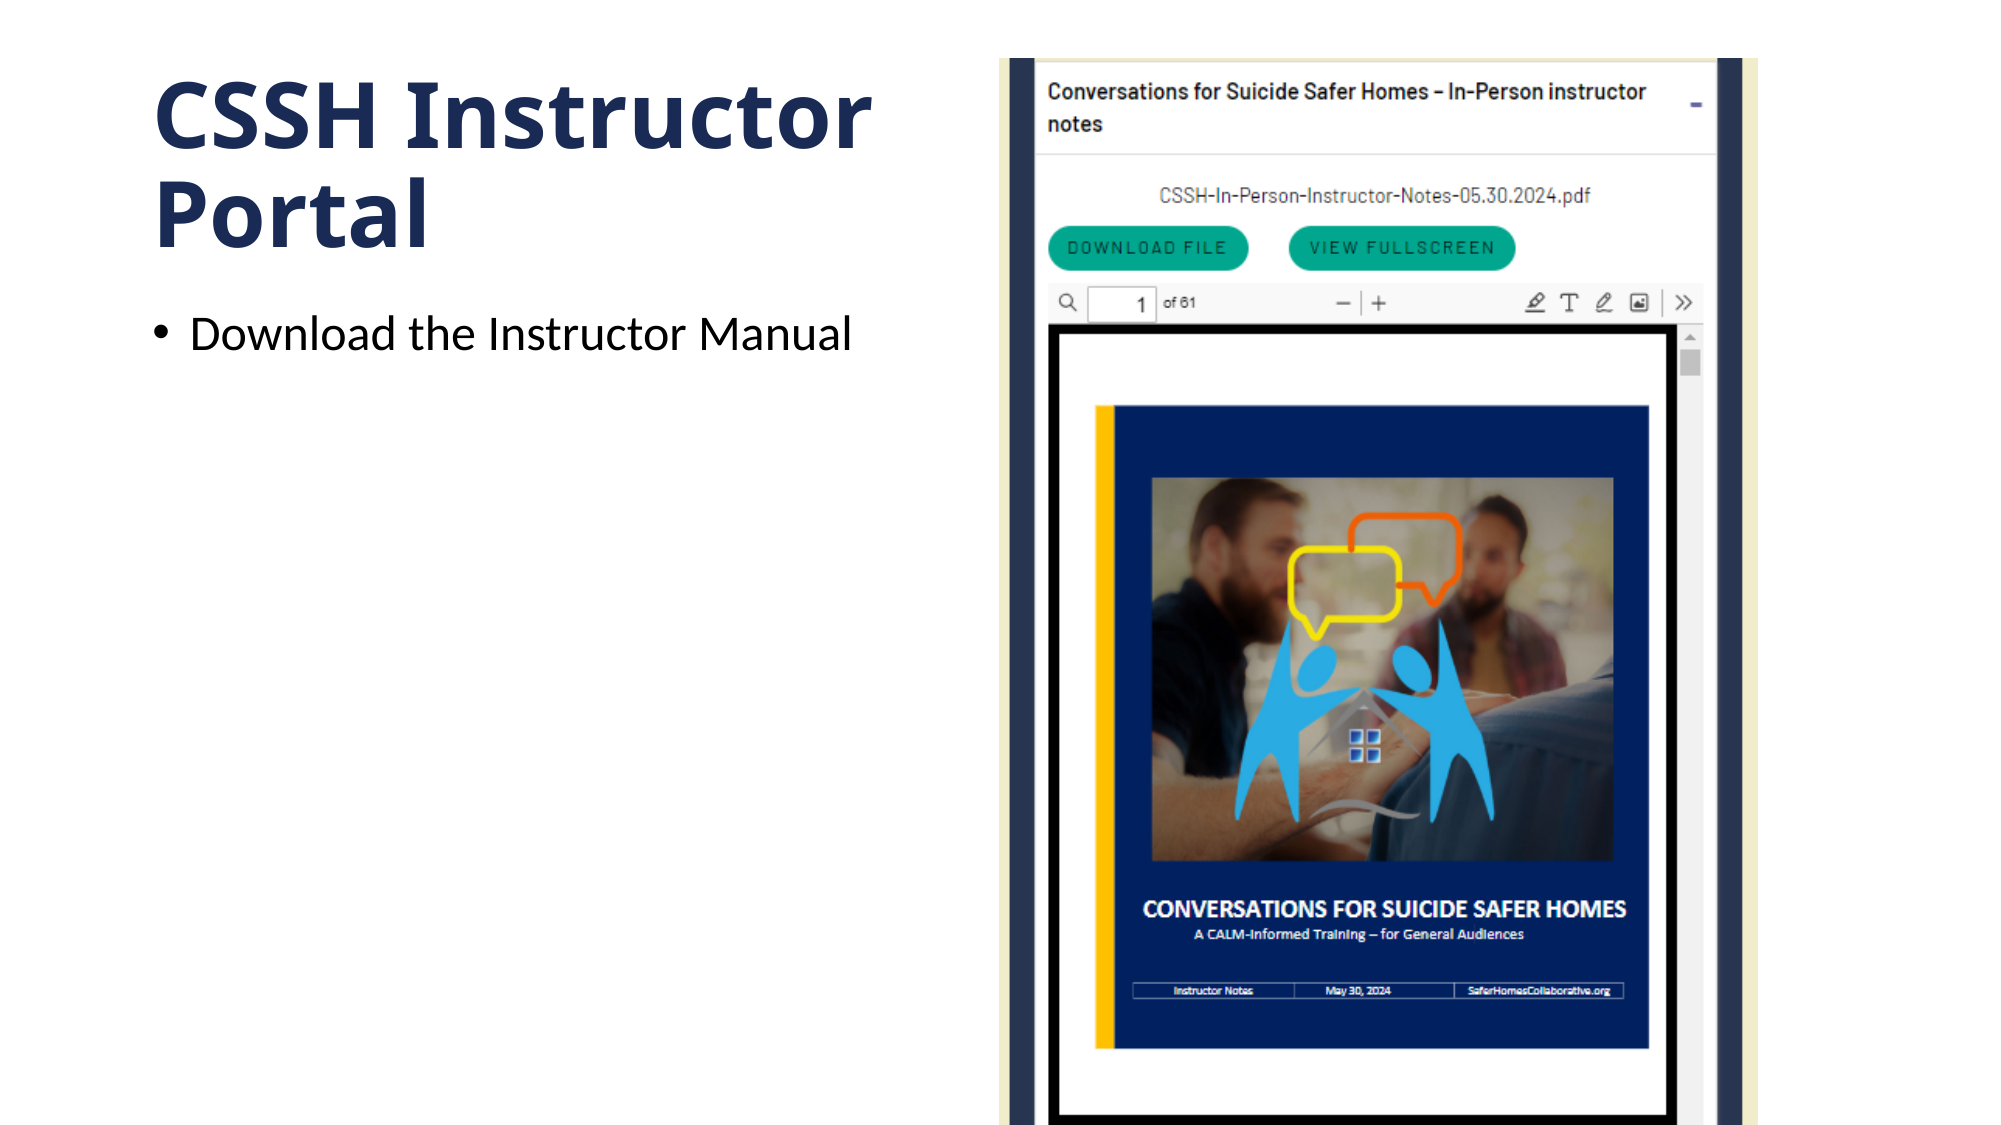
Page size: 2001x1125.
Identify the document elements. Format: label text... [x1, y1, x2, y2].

picture [999, 58, 1758, 1125]
list Download the Instructor Manual [137, 299, 914, 1014]
title CSSH Instructor Portal [137, 59, 999, 278]
